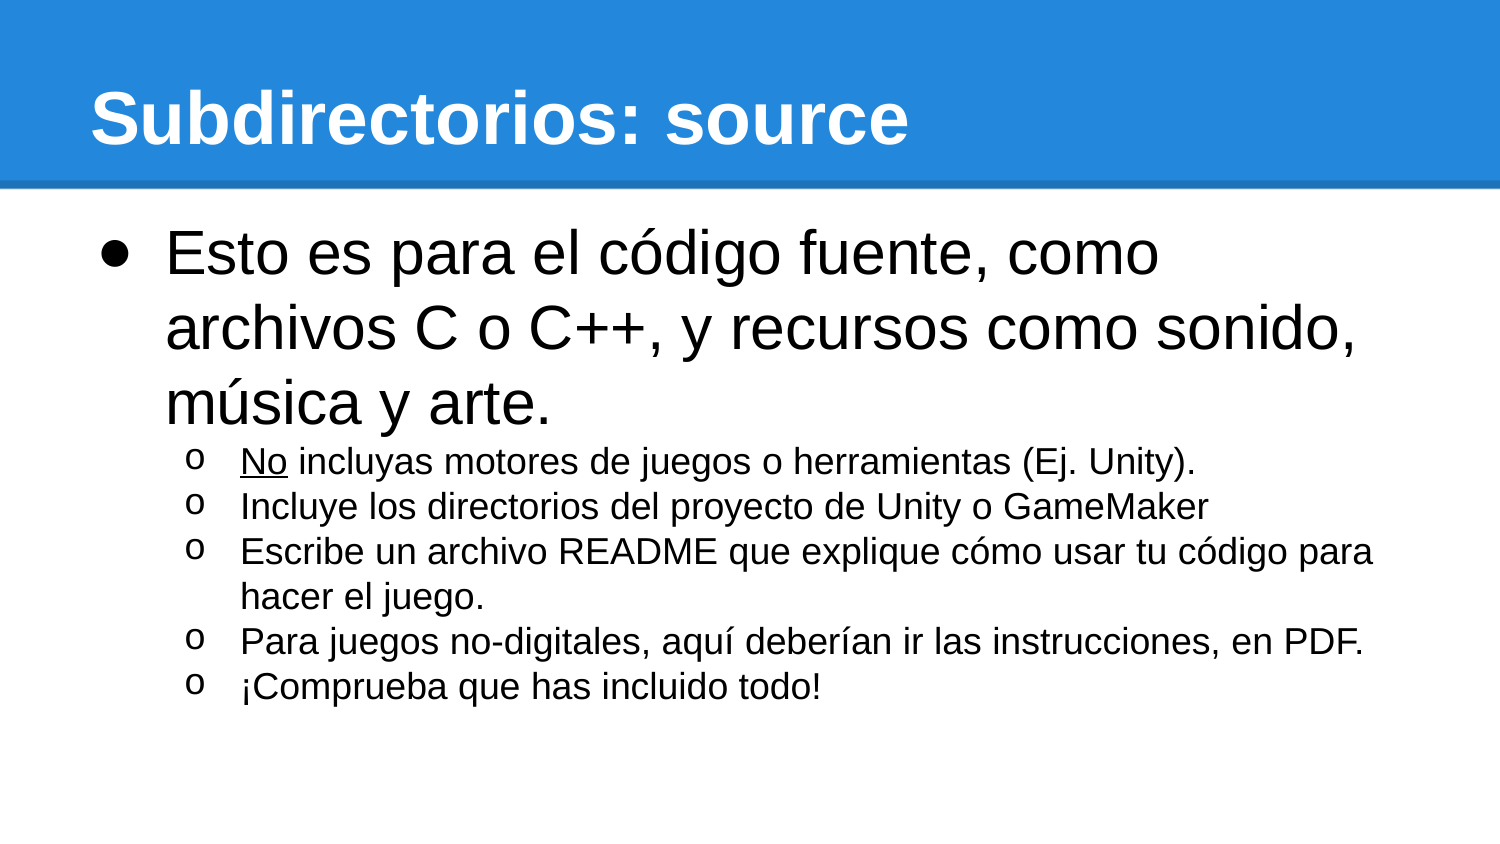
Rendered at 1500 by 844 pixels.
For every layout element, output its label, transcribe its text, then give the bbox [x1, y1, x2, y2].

title Subdirectorios: source [75, 33, 1425, 175]
list Esto es para el código fuente, como archivos C o C++, y recursos como sonido, música y arte. No incluyas motores de juegos o herramientas (Ej. Unity). Incluye los directorios del proyecto de Unity o GameMaker Escribe un archivo README que explique cómo usar tu código para hacer el juego. Para juegos no-digitales, aquí deberían ir las instrucciones, en PDF. ¡Comprueba que has incluido todo! [75, 196, 1425, 808]
